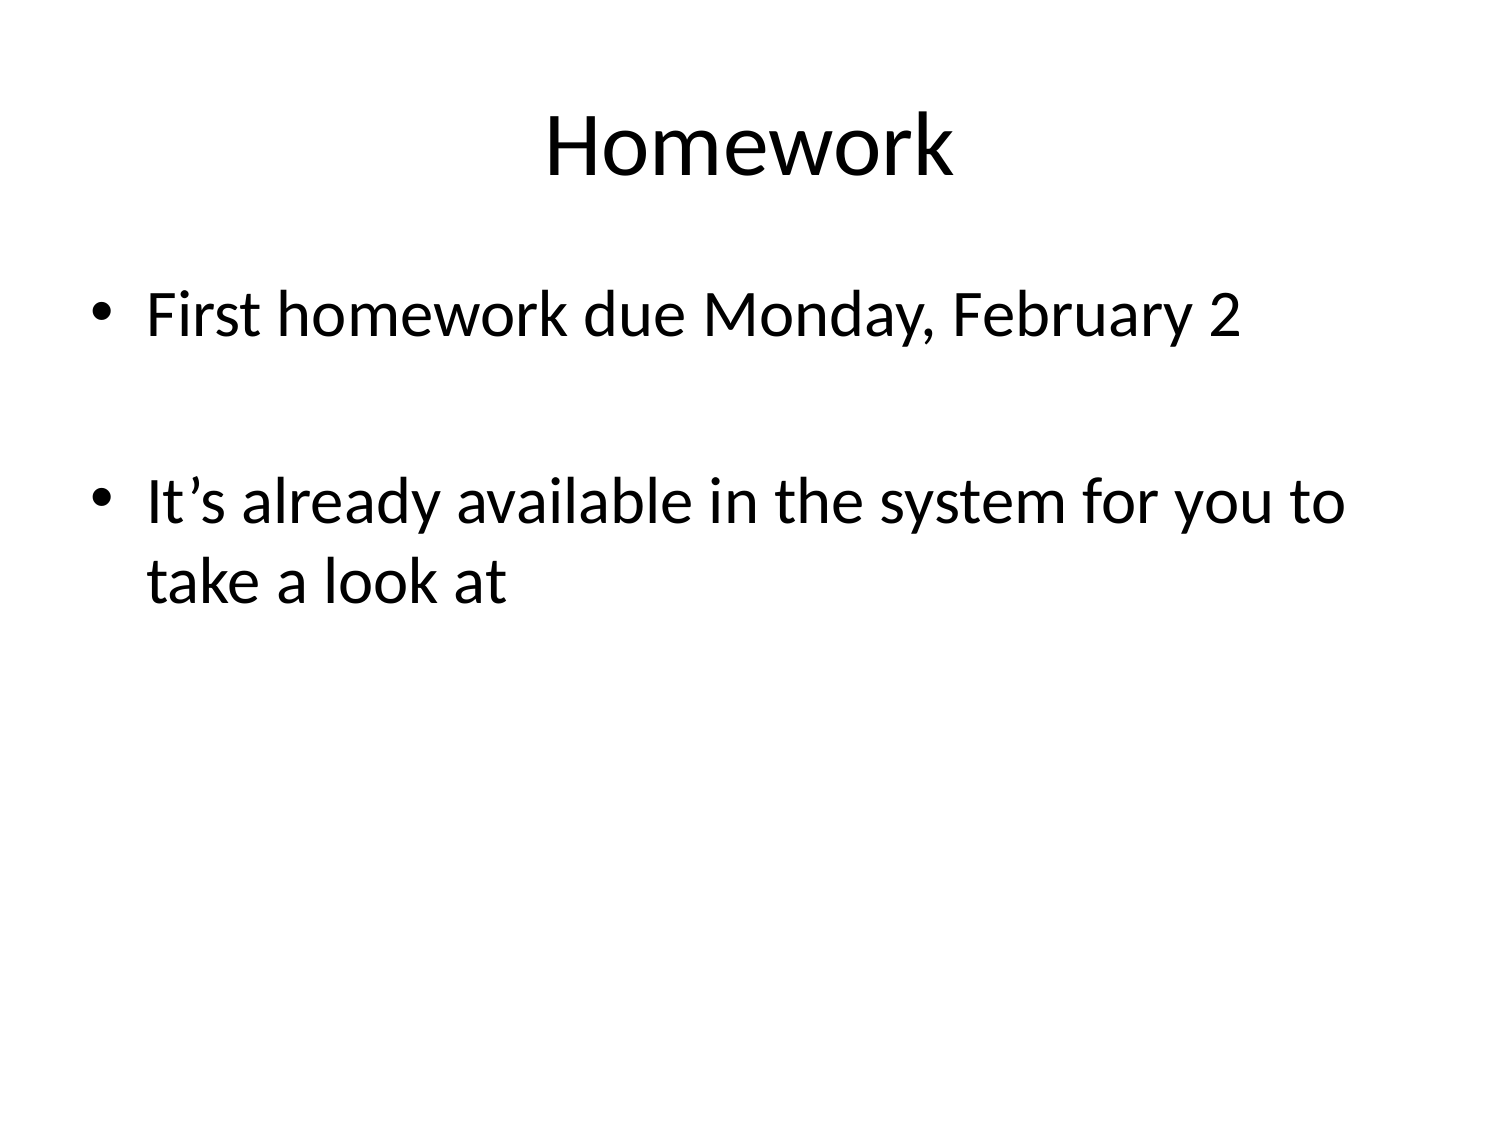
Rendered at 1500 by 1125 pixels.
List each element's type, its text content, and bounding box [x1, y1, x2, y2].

title Homework [75, 45, 1425, 233]
list First homework due Monday, February 2 It’s already available in the system for you to take a look at [75, 262, 1425, 1005]
